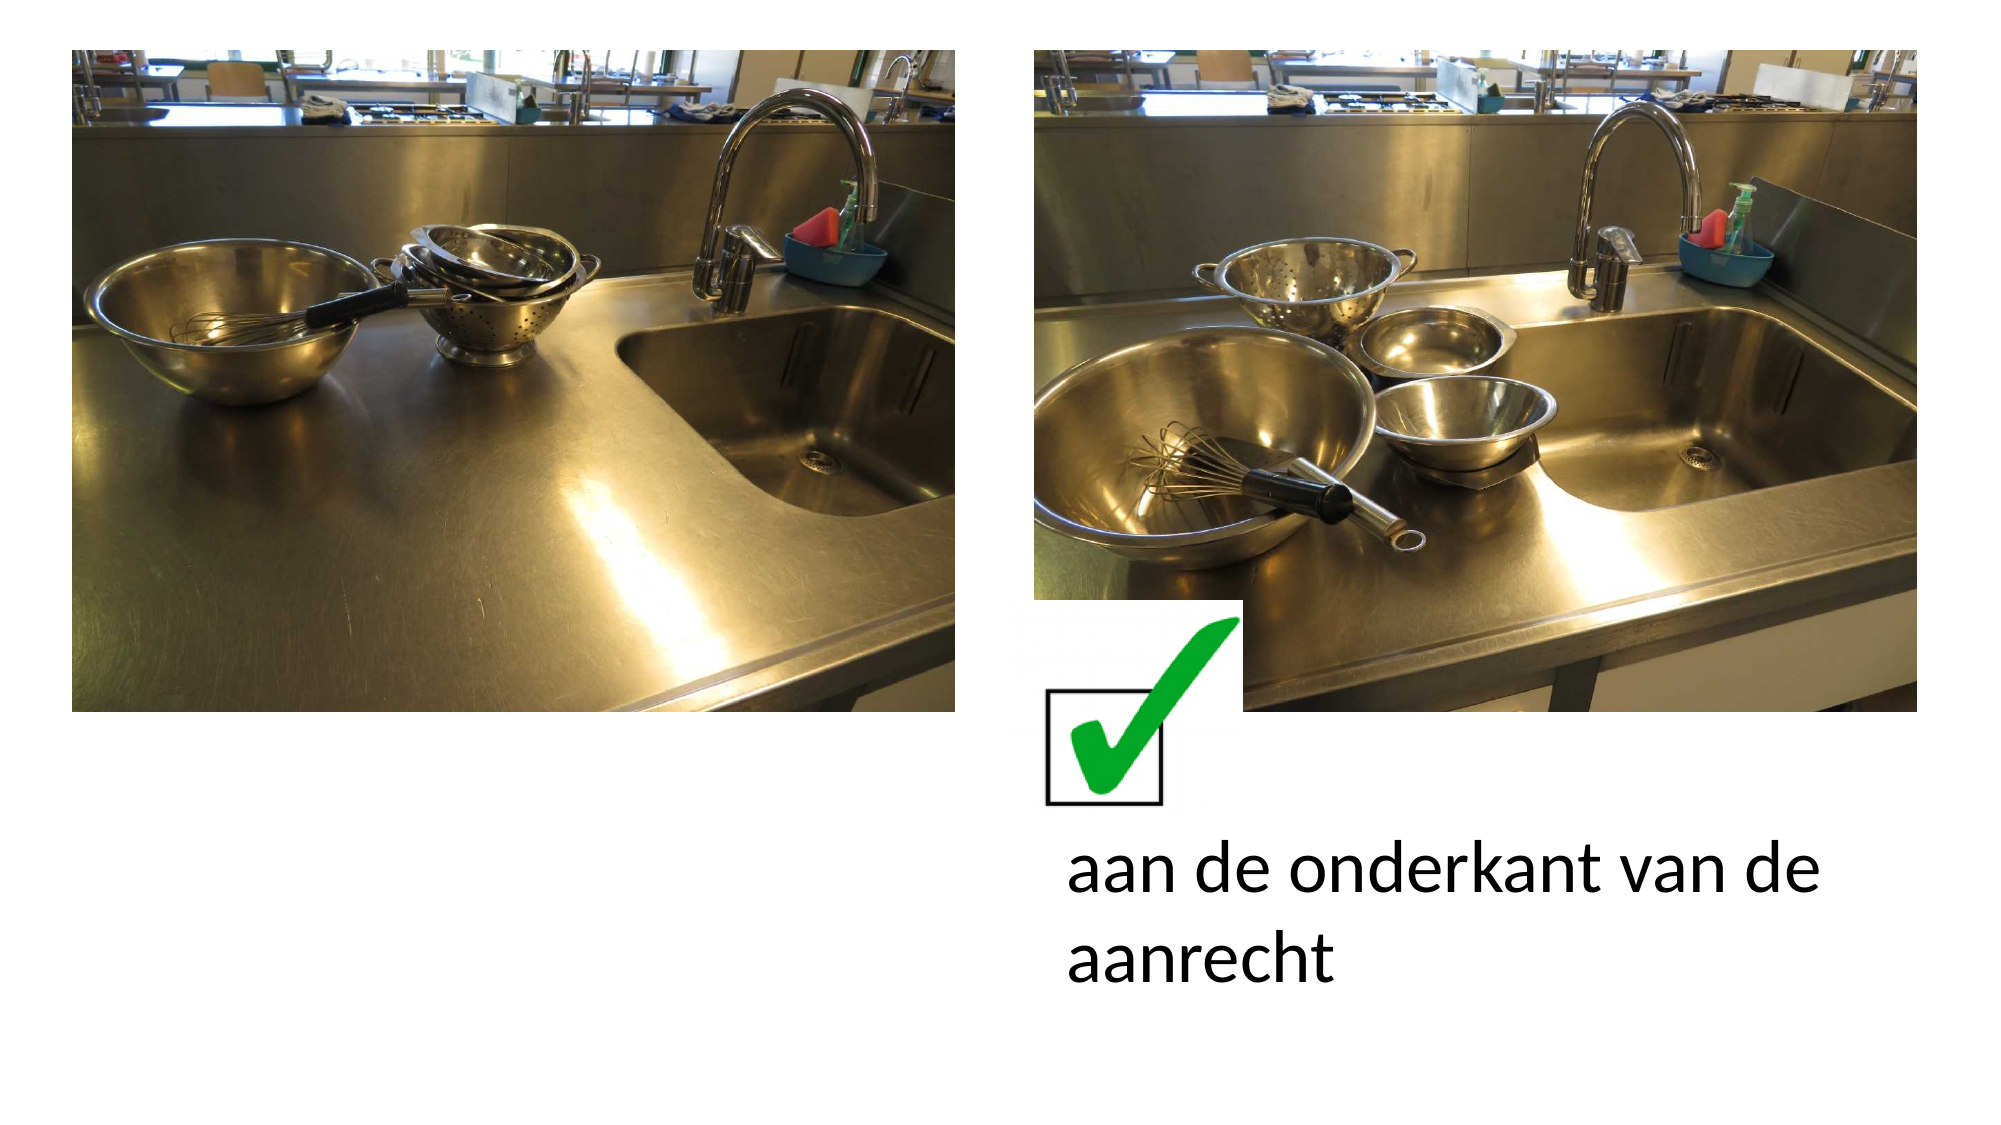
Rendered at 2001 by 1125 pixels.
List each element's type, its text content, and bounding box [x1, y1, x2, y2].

picture [1007, 50, 1917, 819]
text_box aan de onderkant van de aanrecht [1051, 810, 1900, 1006]
picture [72, 50, 955, 712]
